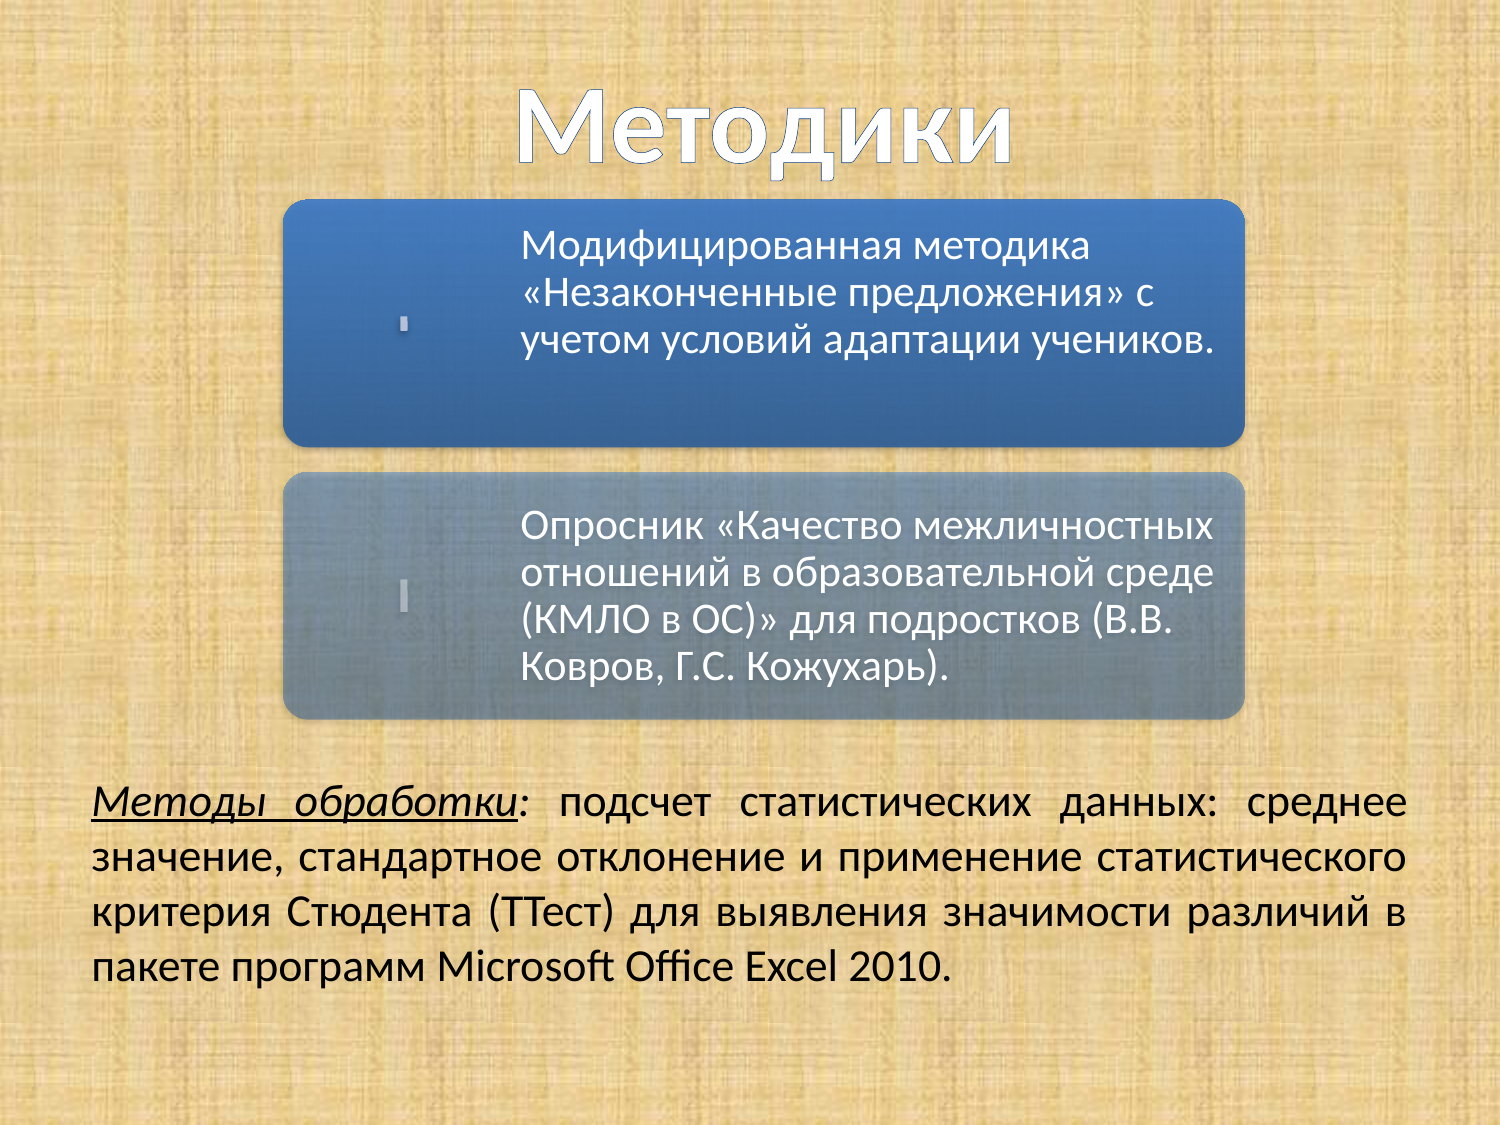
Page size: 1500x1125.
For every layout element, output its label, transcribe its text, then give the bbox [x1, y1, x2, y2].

text_box Методы обработки: подсчет статистических данных: среднее значение, стандартное отклонение и применение статистического критерия Стюдента (ТТест) для выявления значимости различий в пакете программ Microsoft Office Excel 2010. [76, 763, 1424, 998]
text_box Методики [496, 42, 1032, 193]
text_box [282, 199, 1246, 720]
picture [0, 0, 1500, 1125]
